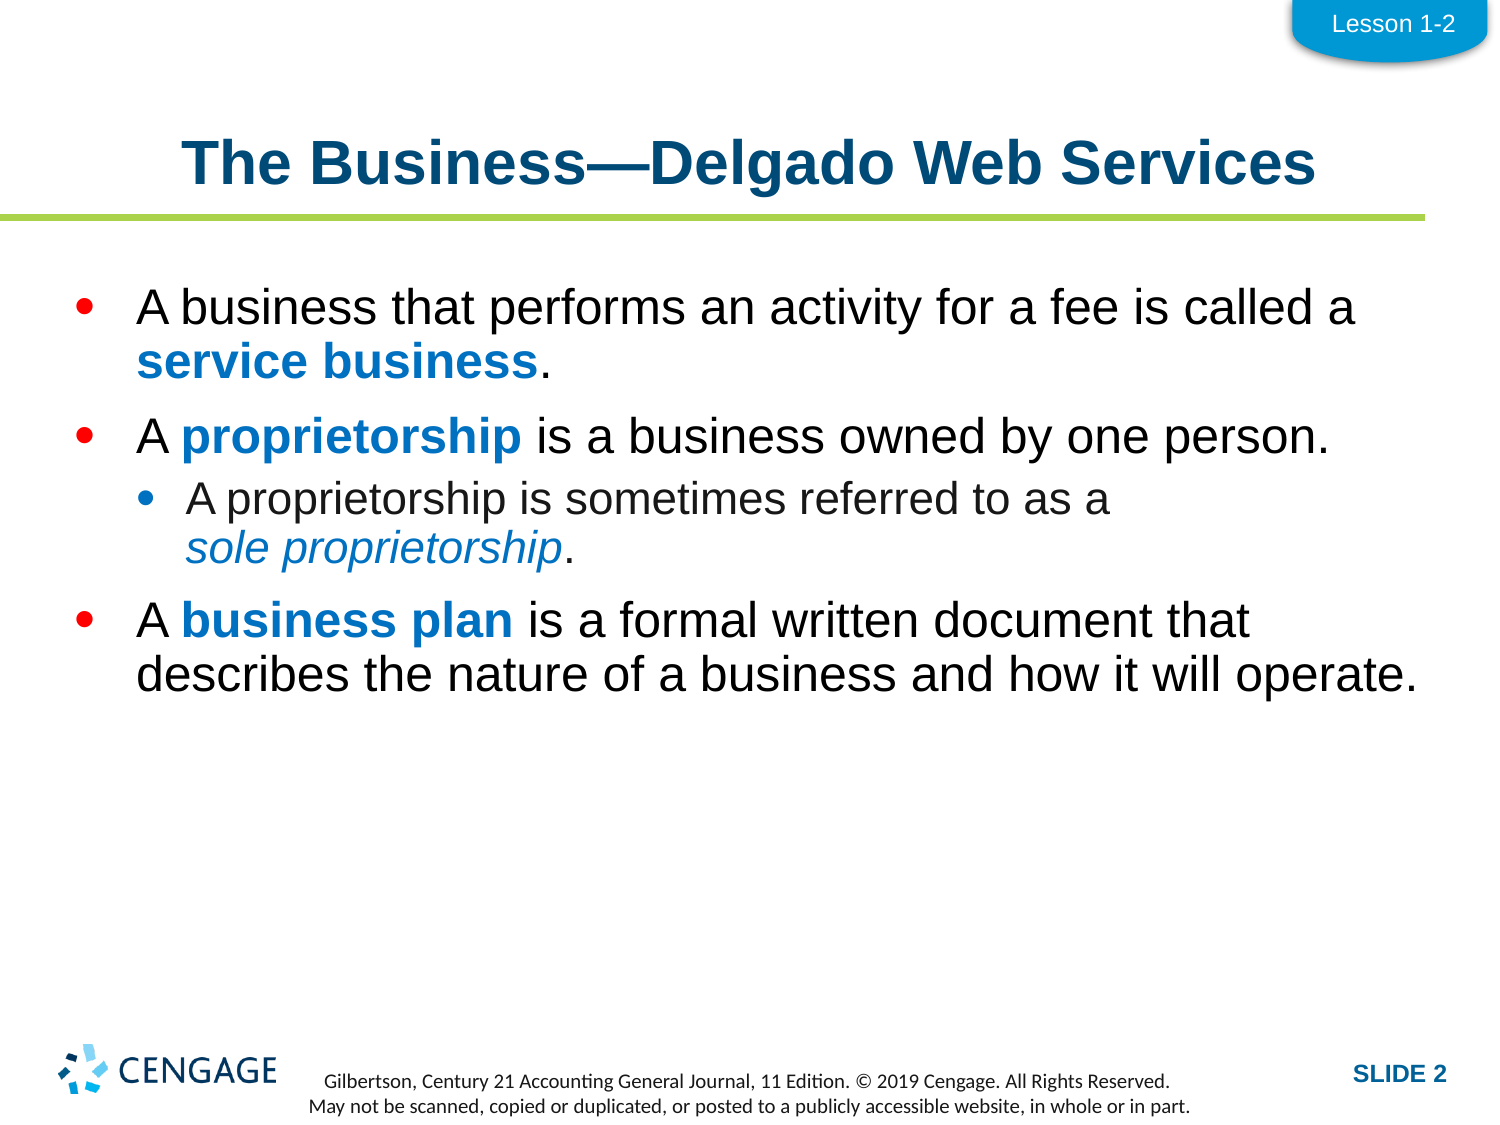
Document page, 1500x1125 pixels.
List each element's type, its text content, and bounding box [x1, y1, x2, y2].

text_box SLIDE 2 [1162, 1049, 1463, 1095]
list A business that performs an activity for a fee is called a service business. A proprietorship is a business owned by one person. A proprietorship is sometimes referred to as a sole proprietorship. A business plan is a formal written document that describes the nature of a business and how it will operate. [74, 281, 1437, 767]
text_box Lesson 1-2 [1316, 0, 1471, 45]
text_box [1292, 0, 1488, 63]
picture [58, 1044, 276, 1094]
title The Business—Delgado Web Services [103, 130, 1397, 241]
